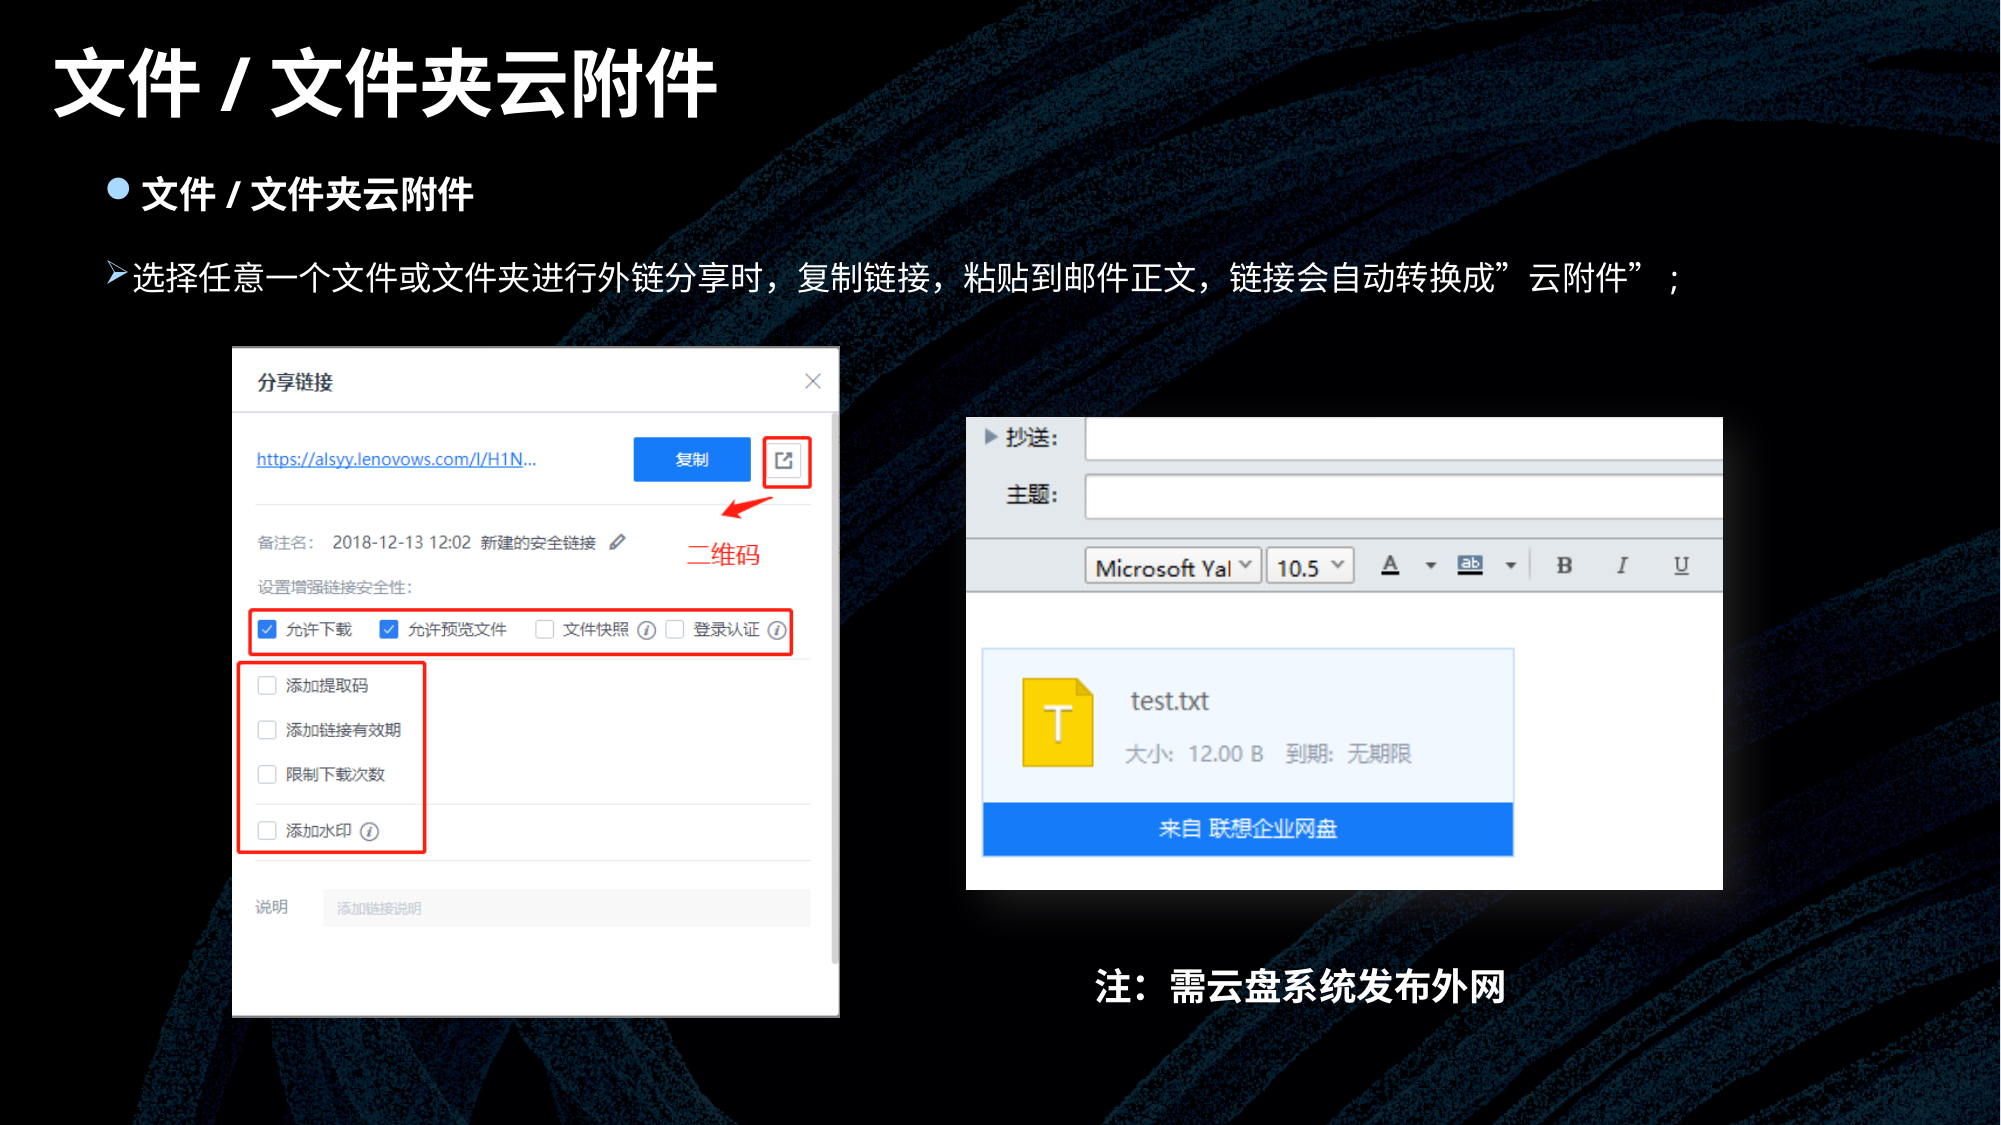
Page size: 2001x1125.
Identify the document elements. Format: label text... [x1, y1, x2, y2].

text_box 注：需云盘系统发布外网 [1079, 955, 1723, 1016]
list 文件/文件夹云附件 选择任意一个文件或文件夹进行外链分享时，复制链接，粘贴到邮件正文，链接会自动转换成”云附件”; [104, 148, 1877, 418]
text_box 文件/文件夹云附件 [38, 28, 1603, 134]
picture [0, 0, 2001, 1125]
